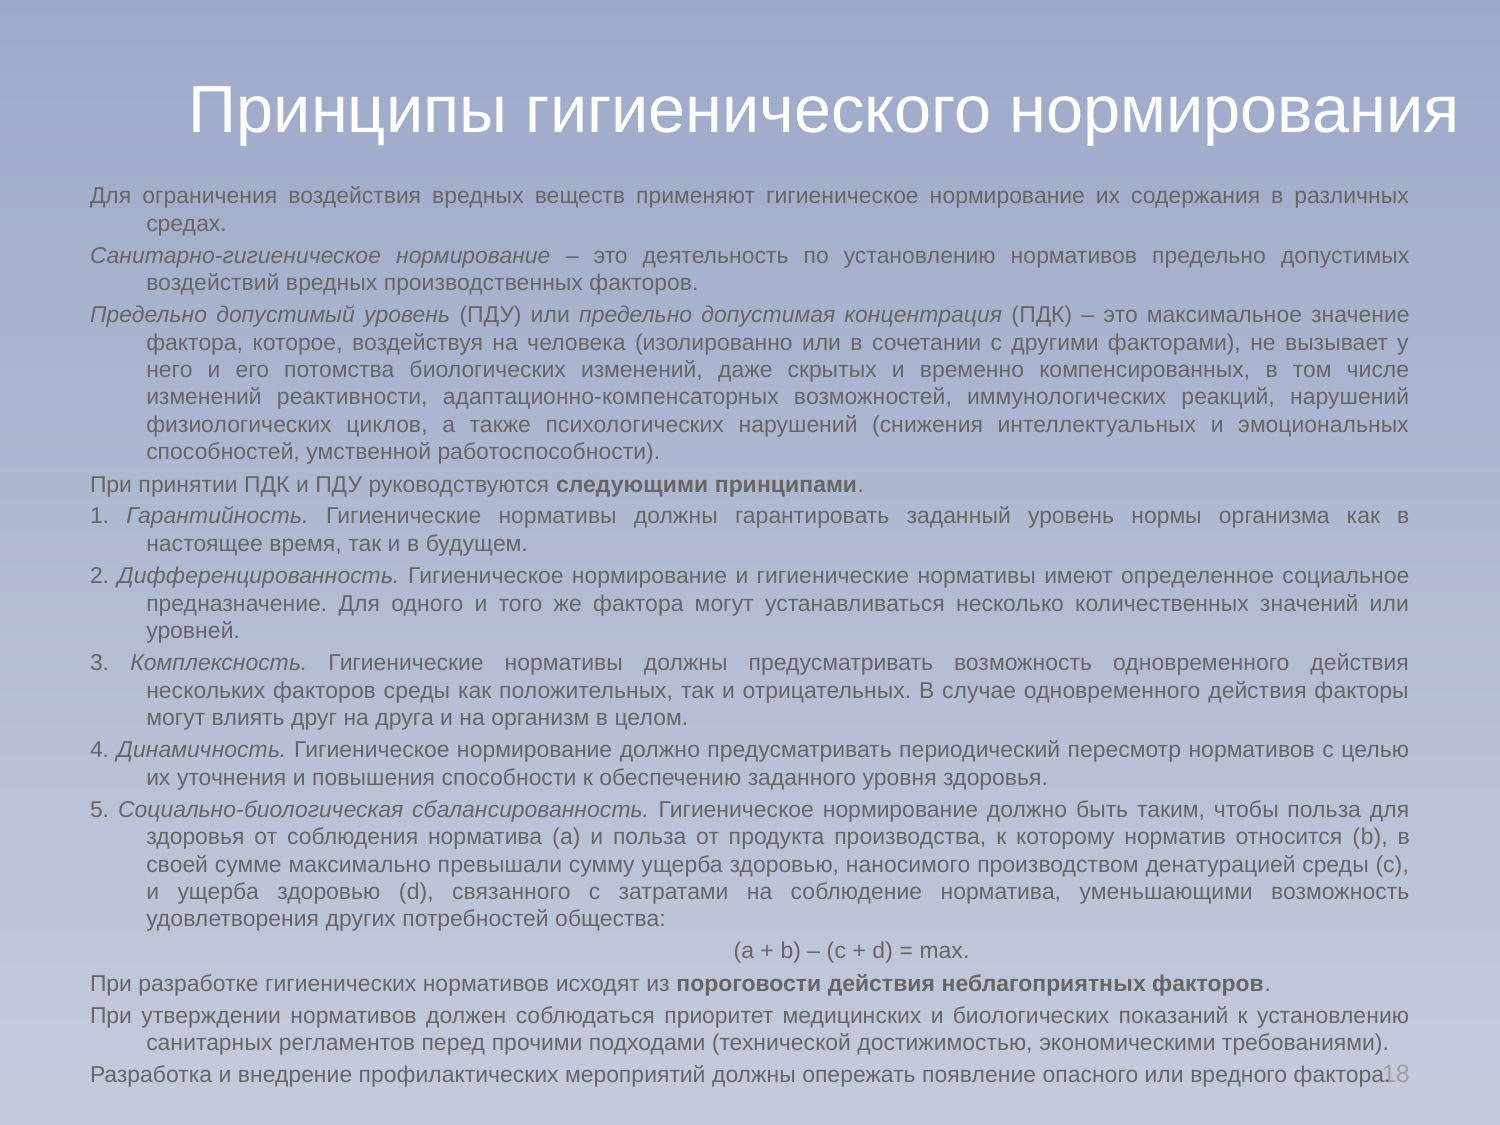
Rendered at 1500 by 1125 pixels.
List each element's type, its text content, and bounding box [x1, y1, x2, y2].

list Для ограничения воздействия вредных веществ применяют гигиеническое нормирование их содержания в различных средах. Санитарно-гигиеническое нормирование – это деятельность по установлению нормативов предельно допустимых воздействий вредных производственных факторов. Предельно допустимый уровень (ПДУ) или предельно допустимая концентрация (ПДК) – это максимальное значение фактора, которое, воздействуя на человека (изолированно или в сочетании с другими факторами), не вызывает у него и его потомства биологических изменений, даже скрытых и временно компенсированных, в том числе изменений реактивности, адаптационно-компенсаторных возможностей, иммунологических реакций, нарушений физиологических циклов, а также психологических нарушений (снижения интеллектуальных и эмоциональных способностей, умственной работоспособности). При принятии ПДК и ПДУ руководствуются следующими принципами. 1. Гарантийность. Гигиенические нормативы должны гарантировать заданный уровень нормы организма как в настоящее время, так и в будущем. 2. Дифференцированность. Гигиеническое нормирование и гигиенические нормативы имеют определенное социальное предназначение. Для одного и того же фактора могут устанавливаться несколько количественных значений или уровней. 3. Комплексность. Гигиенические нормативы должны предусматривать возможность одновременного действия нескольких факторов среды как положительных, так и отрицательных. В случае одновременного действия факторы могут влиять друг на друга и на организм в целом. 4. Динамичность. Гигиеническое нормирование должно предусматривать периодический пересмотр нормативов с целью их уточнения и повышения способности к обеспечению заданного уровня здоровья. 5. Социально-биологическая сбалансированность. Гигиеническое нормирование должно быть таким, чтобы польза для здоровья от соблюдения норматива (a) и польза от продукта производства, к которому норматив относится (b), в своей сумме максимально превышали сумму ущерба здоровью, наносимого производством денатурацией среды (с), и ущерба здоровью (d), связанного с затратами на соблюдение норматива, уменьшающими возможность удовлетворения других потребностей общества: (a + b) – (c + d) = max. При разработке гигиенических нормативов исходят из пороговости действия неблагоприятных факторов. При утверждении нормативов должен соблюдаться приоритет медицинских и биологических показаний к установлению санитарных регламентов перед прочими подходами (технической достижимостью, экономическими требованиями). Разработка и внедрение профилактических мероприятий должны опережать появление опасного или вредного фактора. [74, 172, 1426, 1125]
title Принципы гигиенического нормирования [149, 47, 1500, 164]
slide_number 18 [1074, 1042, 1425, 1103]
